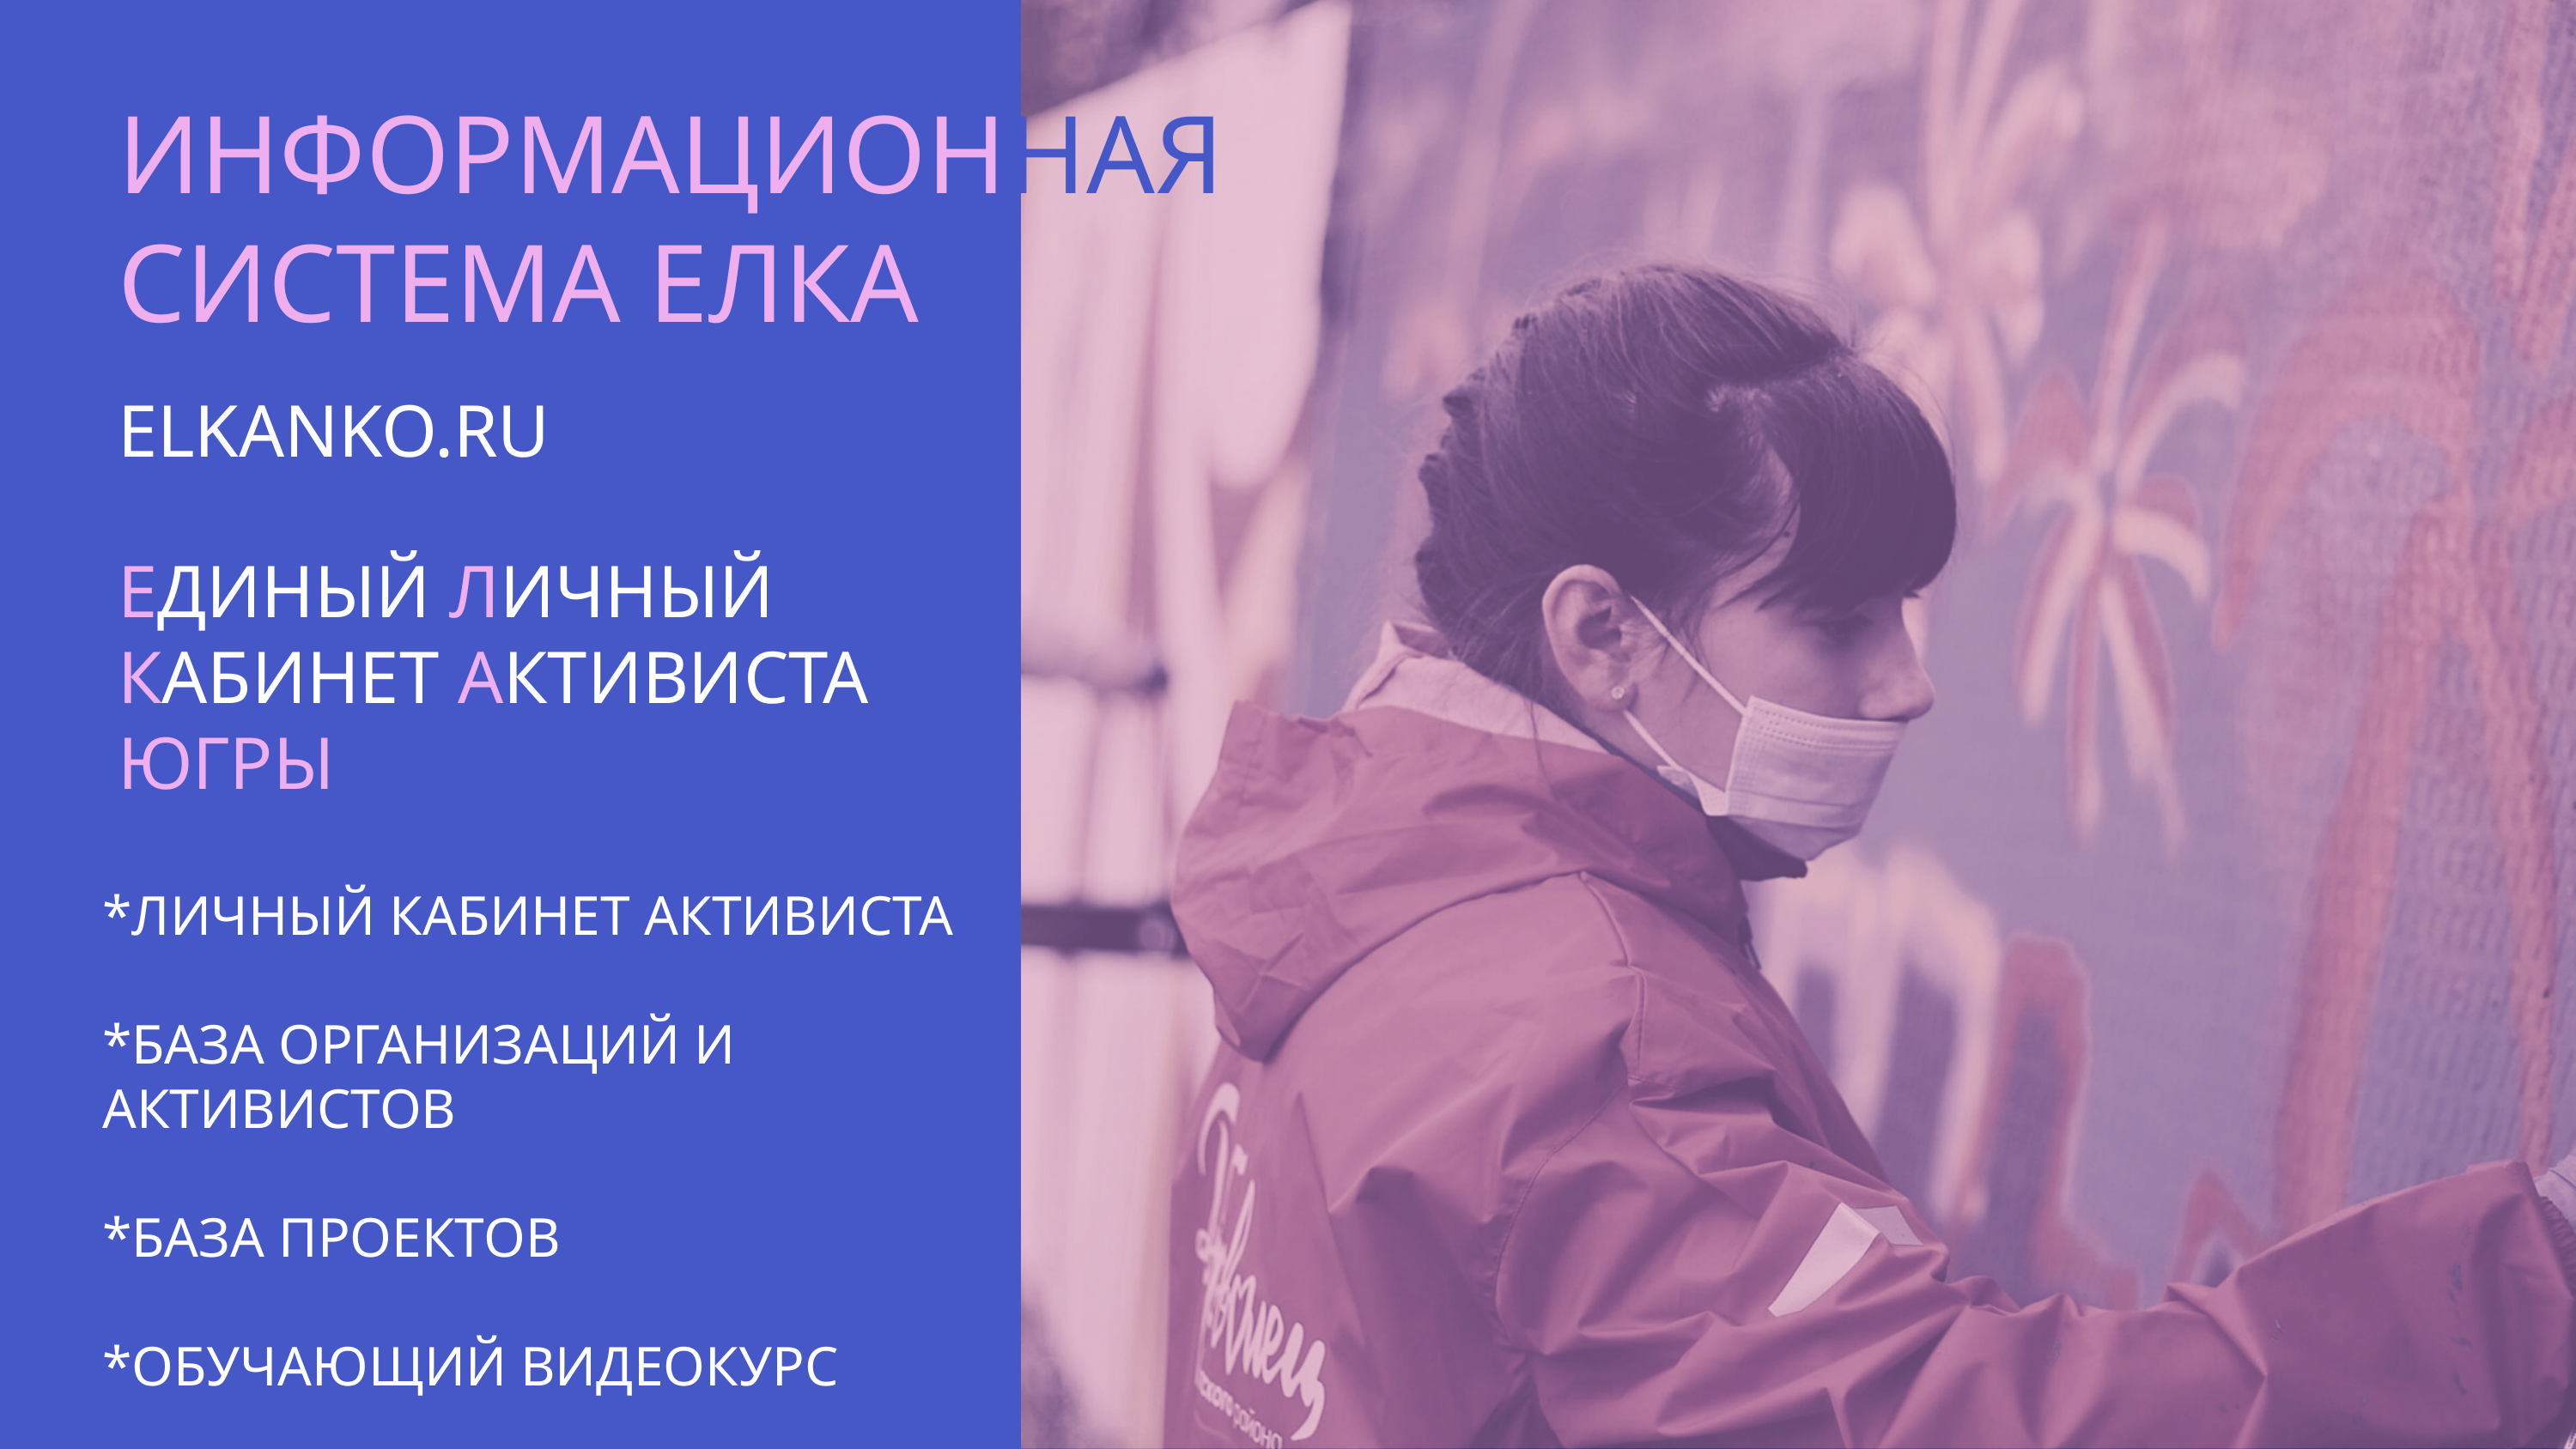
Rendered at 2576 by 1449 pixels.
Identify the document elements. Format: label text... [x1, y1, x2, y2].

text_box ELKANKO.RU [118, 385, 1288, 472]
text_box ЕДИНЫЙ ЛИЧНЫЙ КАБИНЕТ АКТИВИСТА ЮГРЫ [118, 546, 1022, 804]
text_box ИНФОРМАЦИОННАЯ СИСТЕМА ЕЛКА [118, 86, 1288, 344]
text_box *ЛИЧНЫЙ КАБИНЕТ АКТИВИСТА *БАЗА ОРГАНИЗАЦИЙ И АКТИВИСТОВ *БАЗА ПРОЕКТОВ *ОБУЧАЮЩИЙ ВИДЕОКУРС [102, 881, 1036, 1397]
text_box [1021, 0, 2576, 1449]
